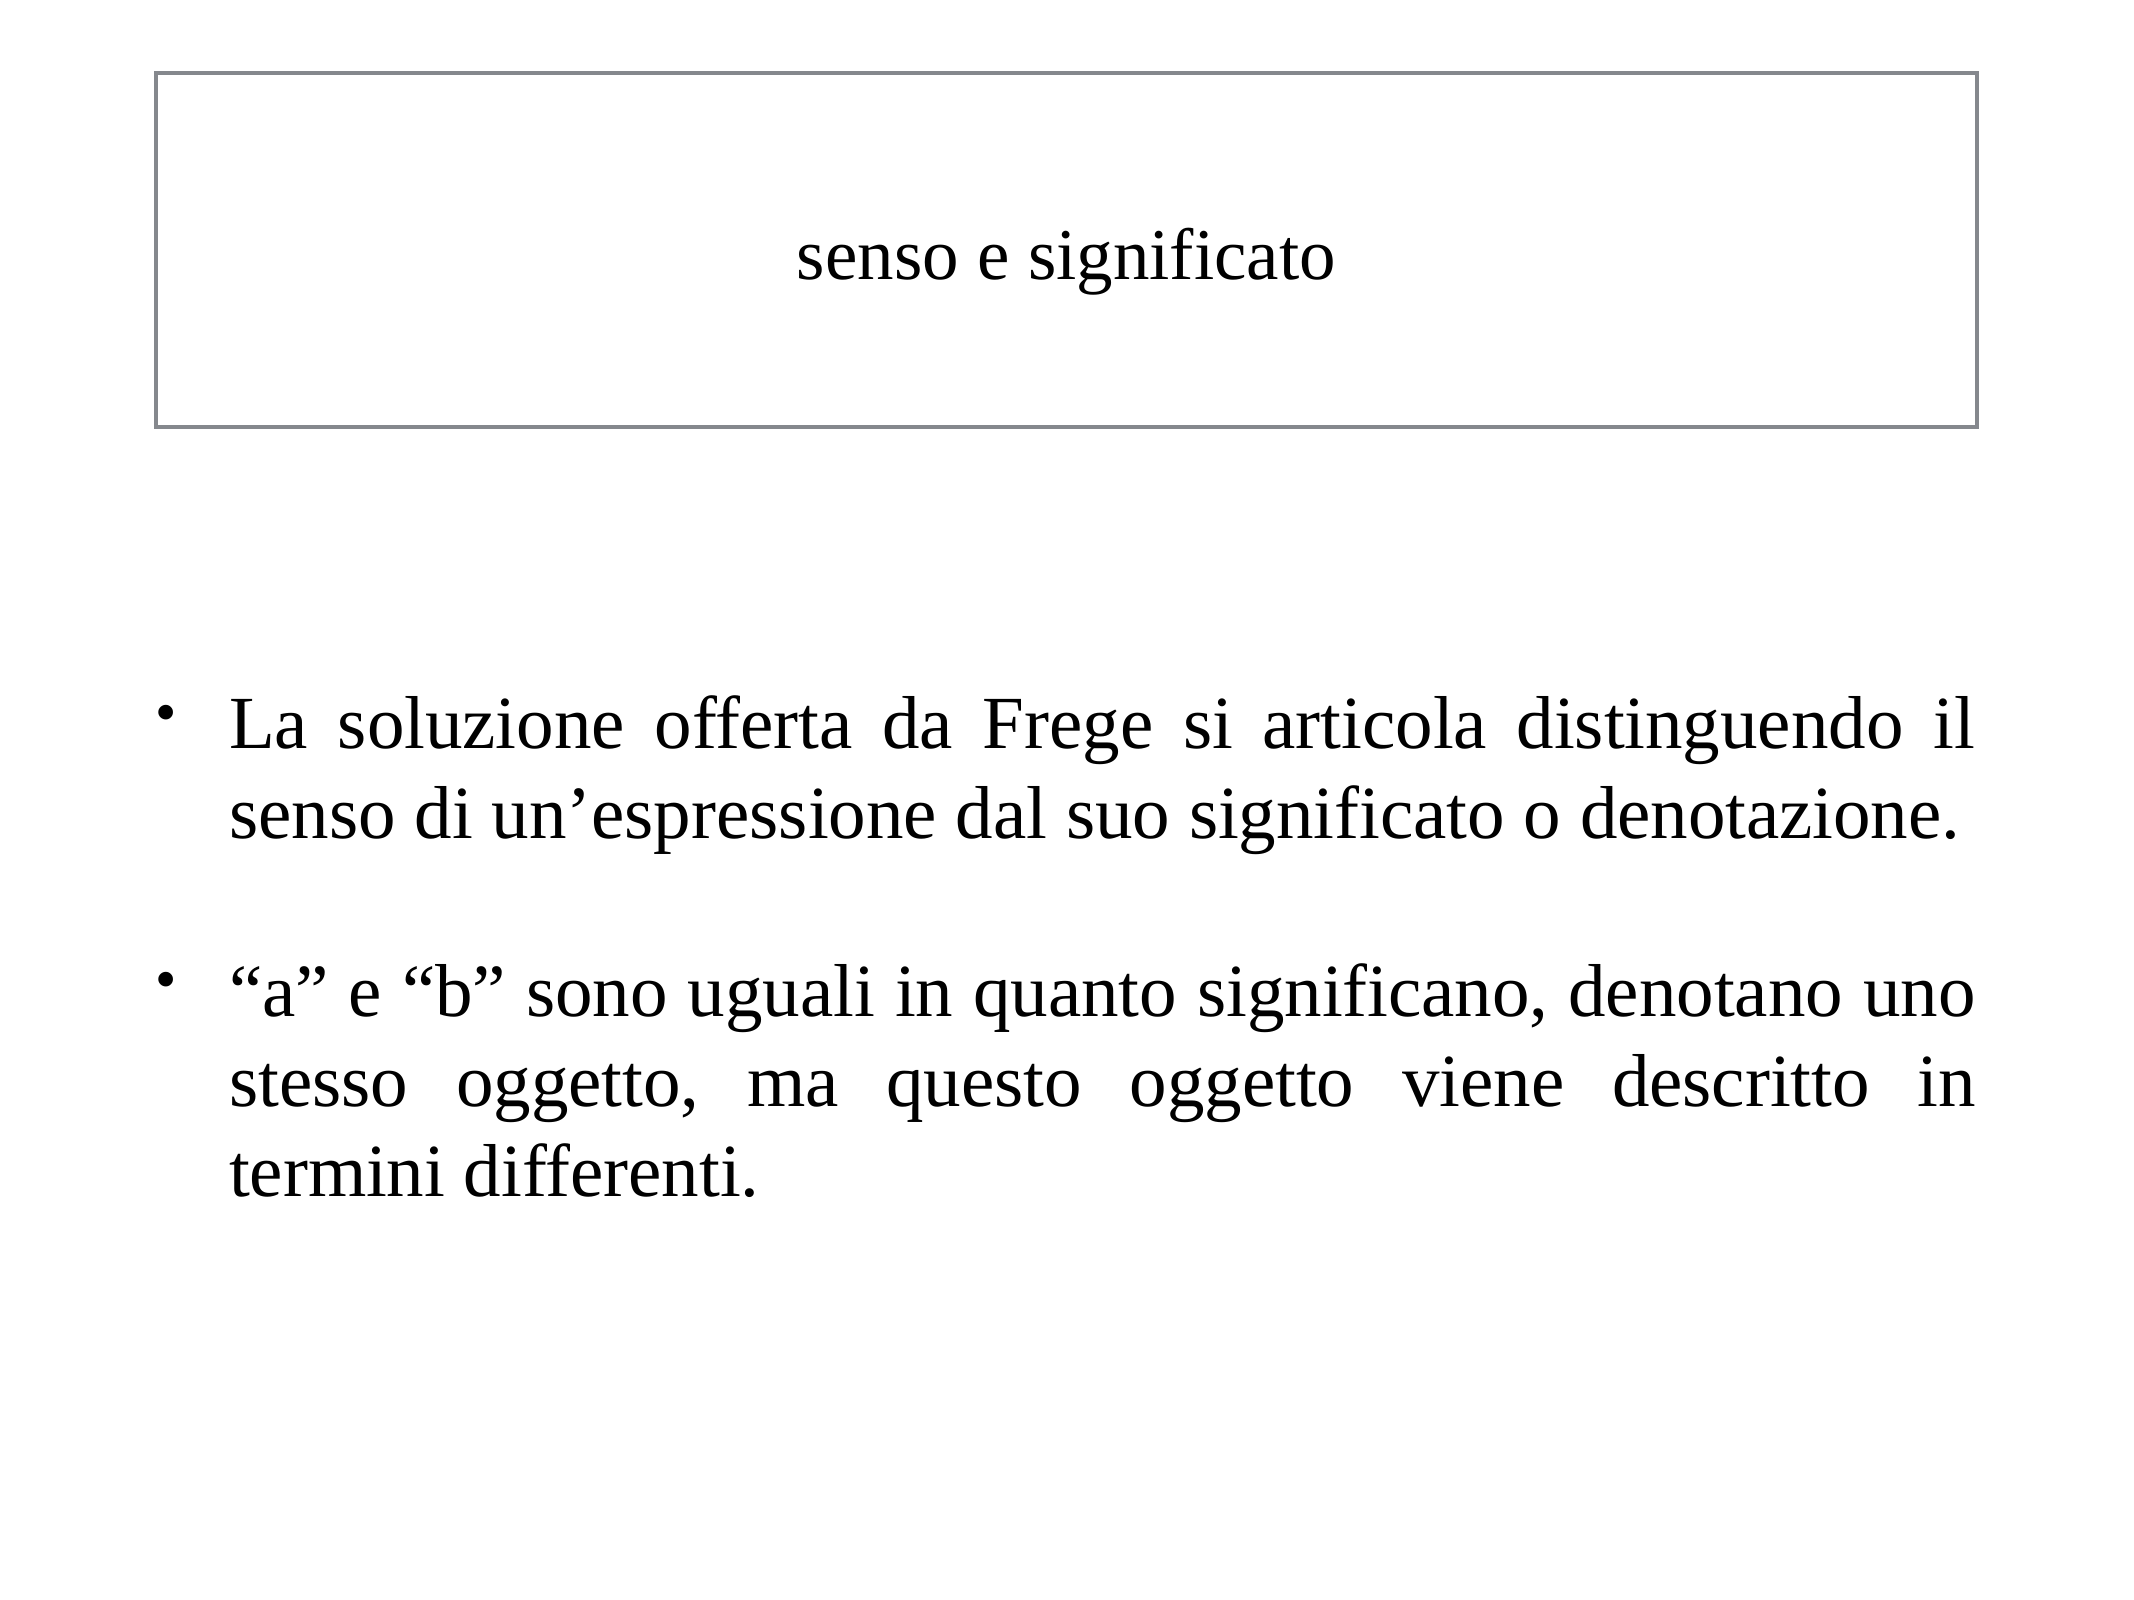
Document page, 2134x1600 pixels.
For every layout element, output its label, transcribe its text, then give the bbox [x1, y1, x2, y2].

title senso e significato [154, 71, 1979, 429]
list La soluzione offerta da Frege si articola distinguendo il senso di un’espressione dal suo significato o denotazione. “a” e “b” sono uguali in quanto significano, denotano uno stesso oggetto, ma questo oggetto viene descritto in termini differenti. [155, 426, 1978, 1459]
